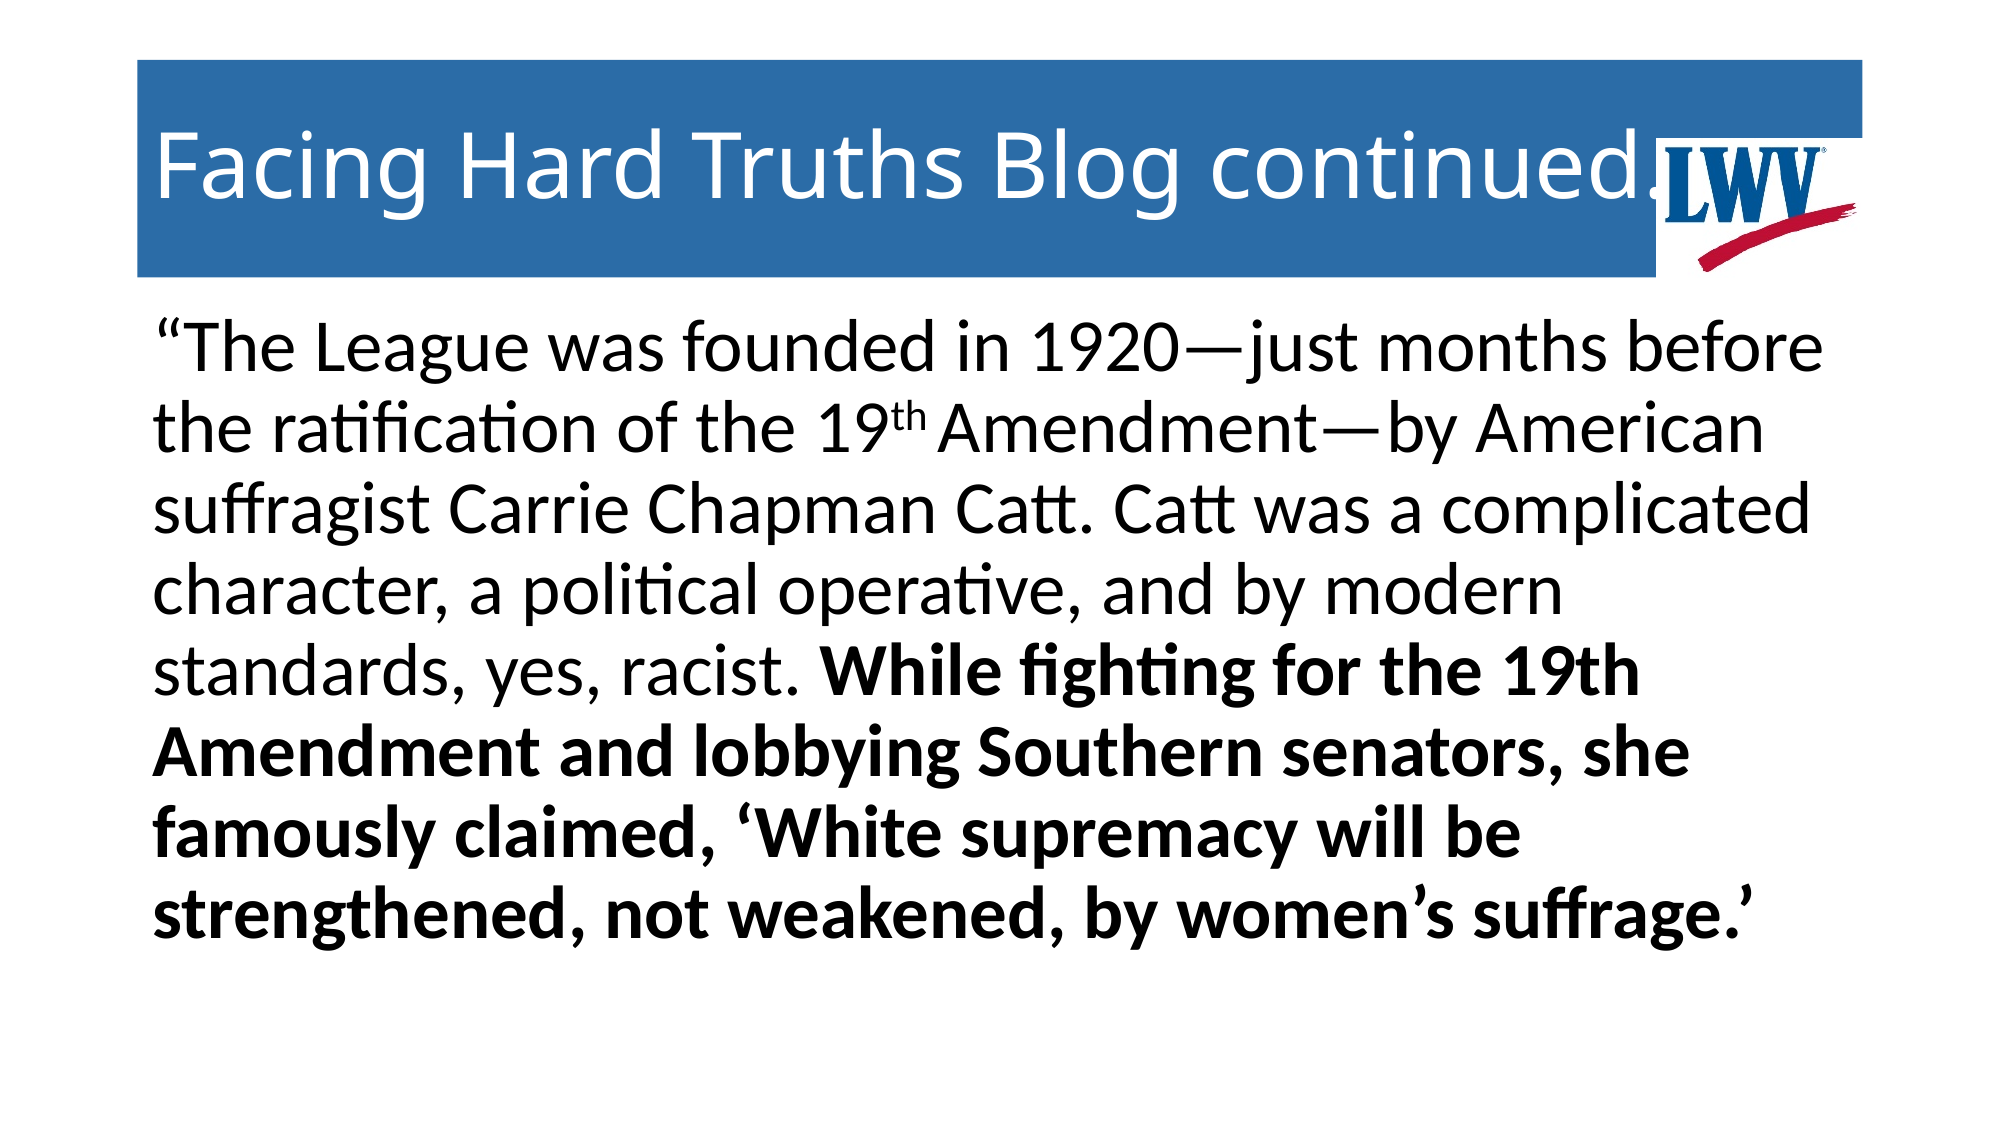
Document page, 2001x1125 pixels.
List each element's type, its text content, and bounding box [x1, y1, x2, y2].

list “The League was founded in 1920—just months before the ratification of the 19th Amendment—by American suffragist Carrie Chapman Catt. Catt was a complicated character, a political operative, and by modern standards, yes, racist. While fighting for the 19th Amendment and lobbying Southern senators, she famously claimed, ‘White supremacy will be strengthened, not weakened, by women’s suffrage.’ [137, 299, 1863, 1014]
title Facing Hard Truths Blog continued… [137, 59, 1863, 278]
picture [1656, 138, 1863, 278]
